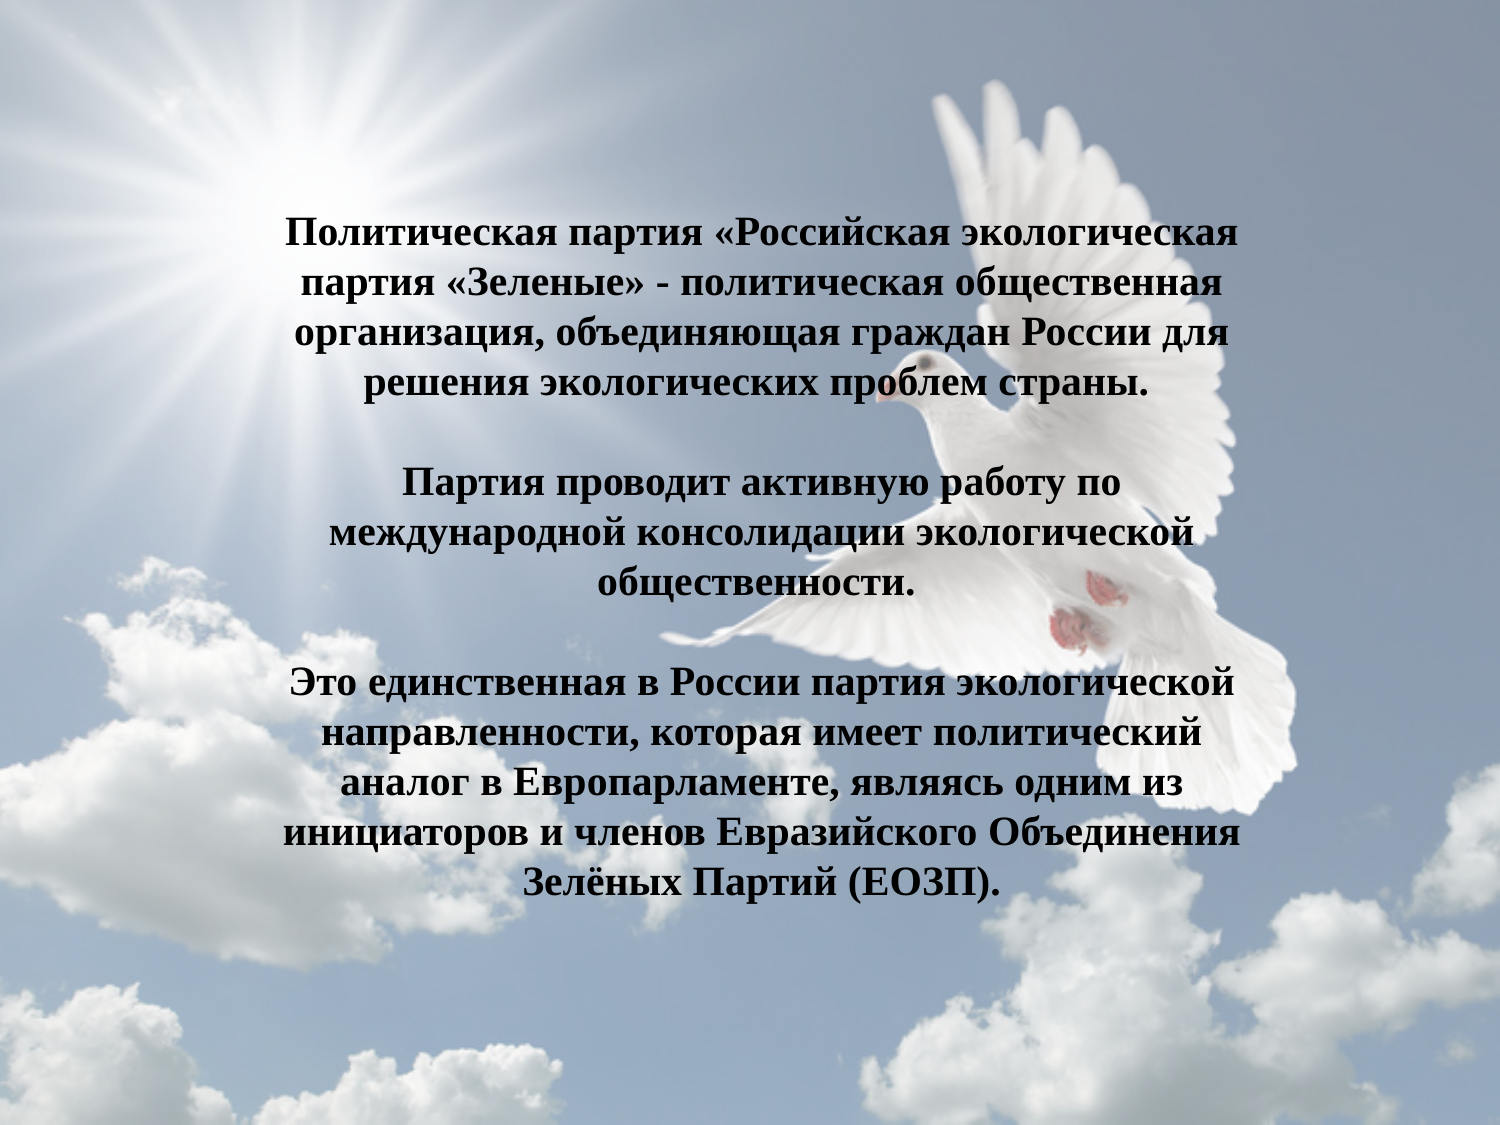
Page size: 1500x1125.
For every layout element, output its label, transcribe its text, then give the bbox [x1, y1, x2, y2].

text_box Политическая партия «Российская экологическая партия «Зеленые» - политическая общественная организация, объединяющая граждан России для решения экологических проблем страны. Партия проводит активную работу по международной консолидации экологической общественности. Это единственная в России партия экологической направленности, которая имеет политический аналог в Европарламенте, являясь одним из инициаторов и членов Евразийского Объединения Зелёных Партий (ЕОЗП). [253, 196, 1270, 912]
